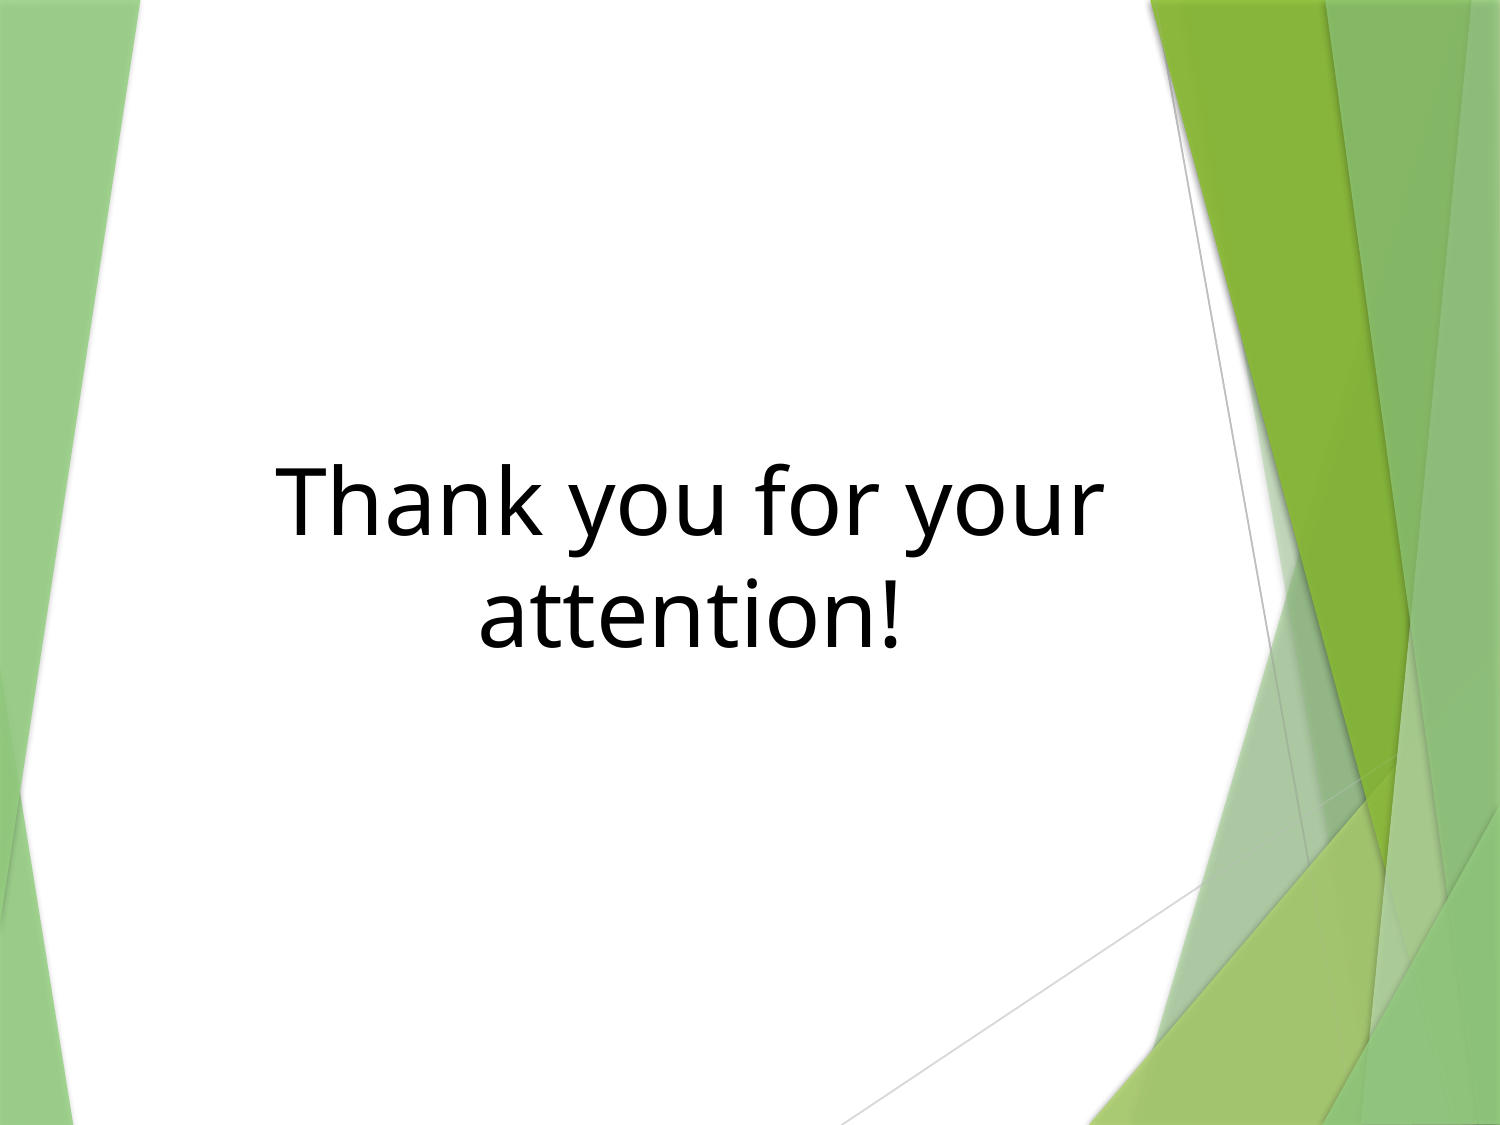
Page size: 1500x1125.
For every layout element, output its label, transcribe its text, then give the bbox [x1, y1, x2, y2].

title Thank you for your attention! [53, 432, 1329, 674]
